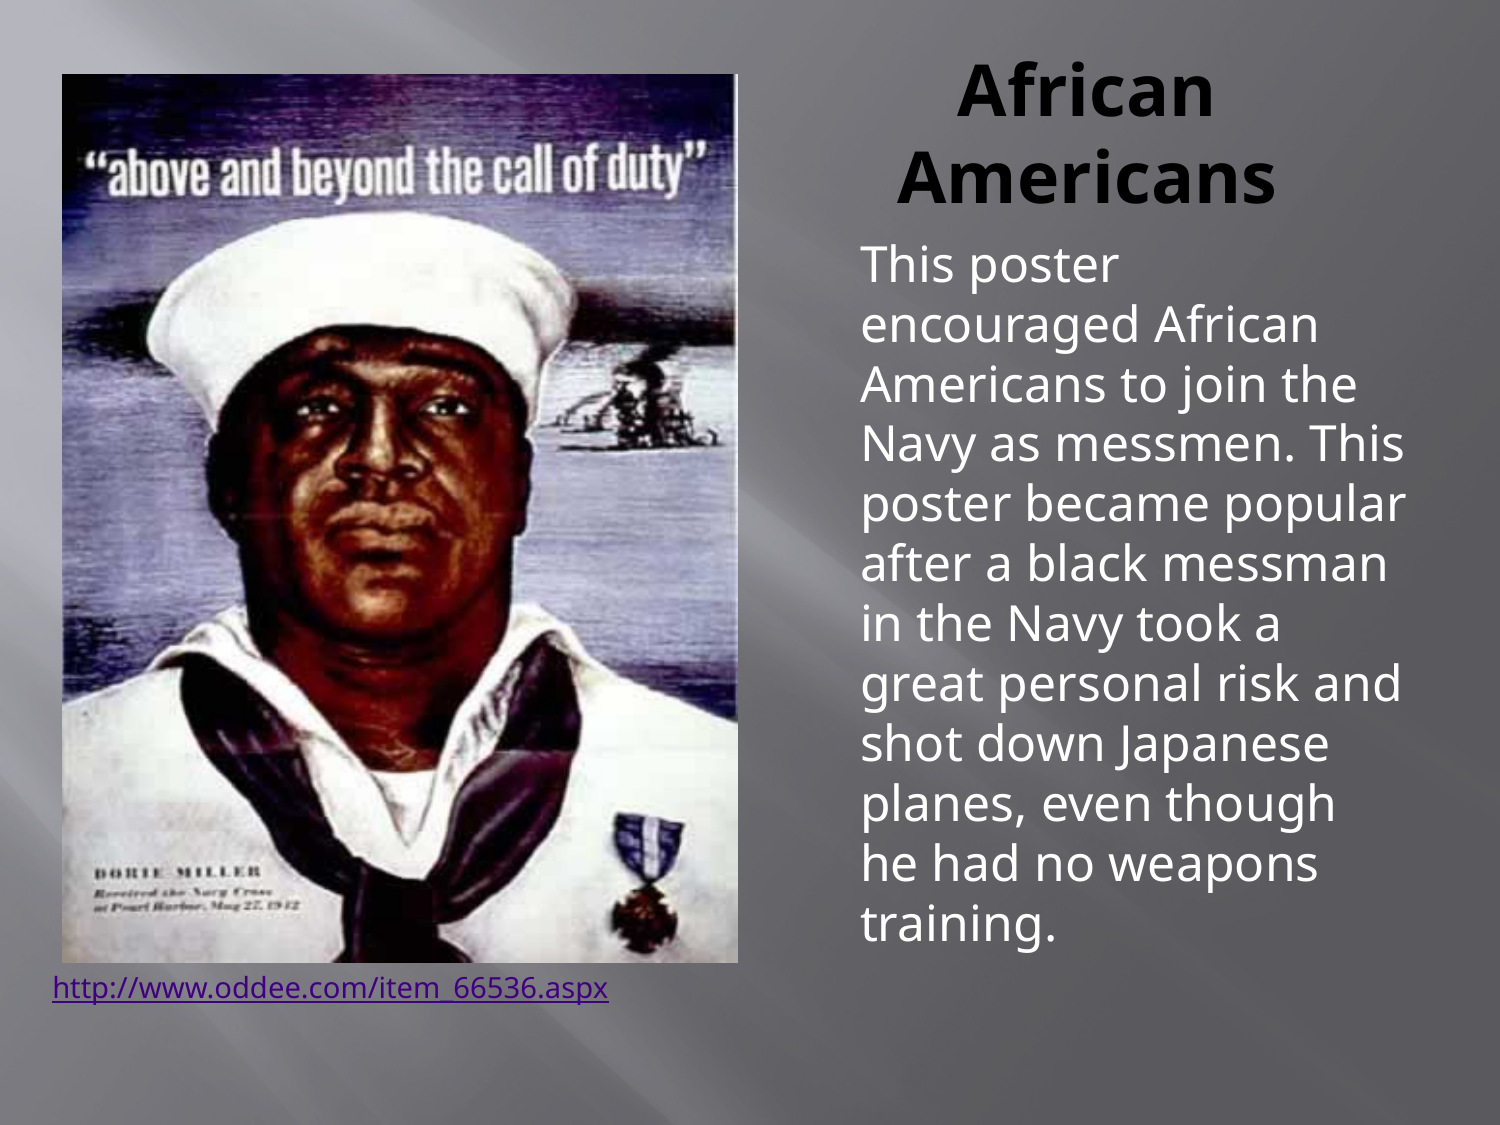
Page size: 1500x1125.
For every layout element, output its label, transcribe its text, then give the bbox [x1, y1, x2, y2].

list This poster encouraged African Americans to join the Navy as messmen. This poster became popular after a black messman in the Navy took a great personal risk and shot down Japanese planes, even though he had no weapons training. [780, 224, 1425, 968]
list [62, 74, 738, 964]
title African Americans [750, 37, 1425, 224]
text_box http://www.oddee.com/item_66536.aspx [37, 962, 775, 1017]
